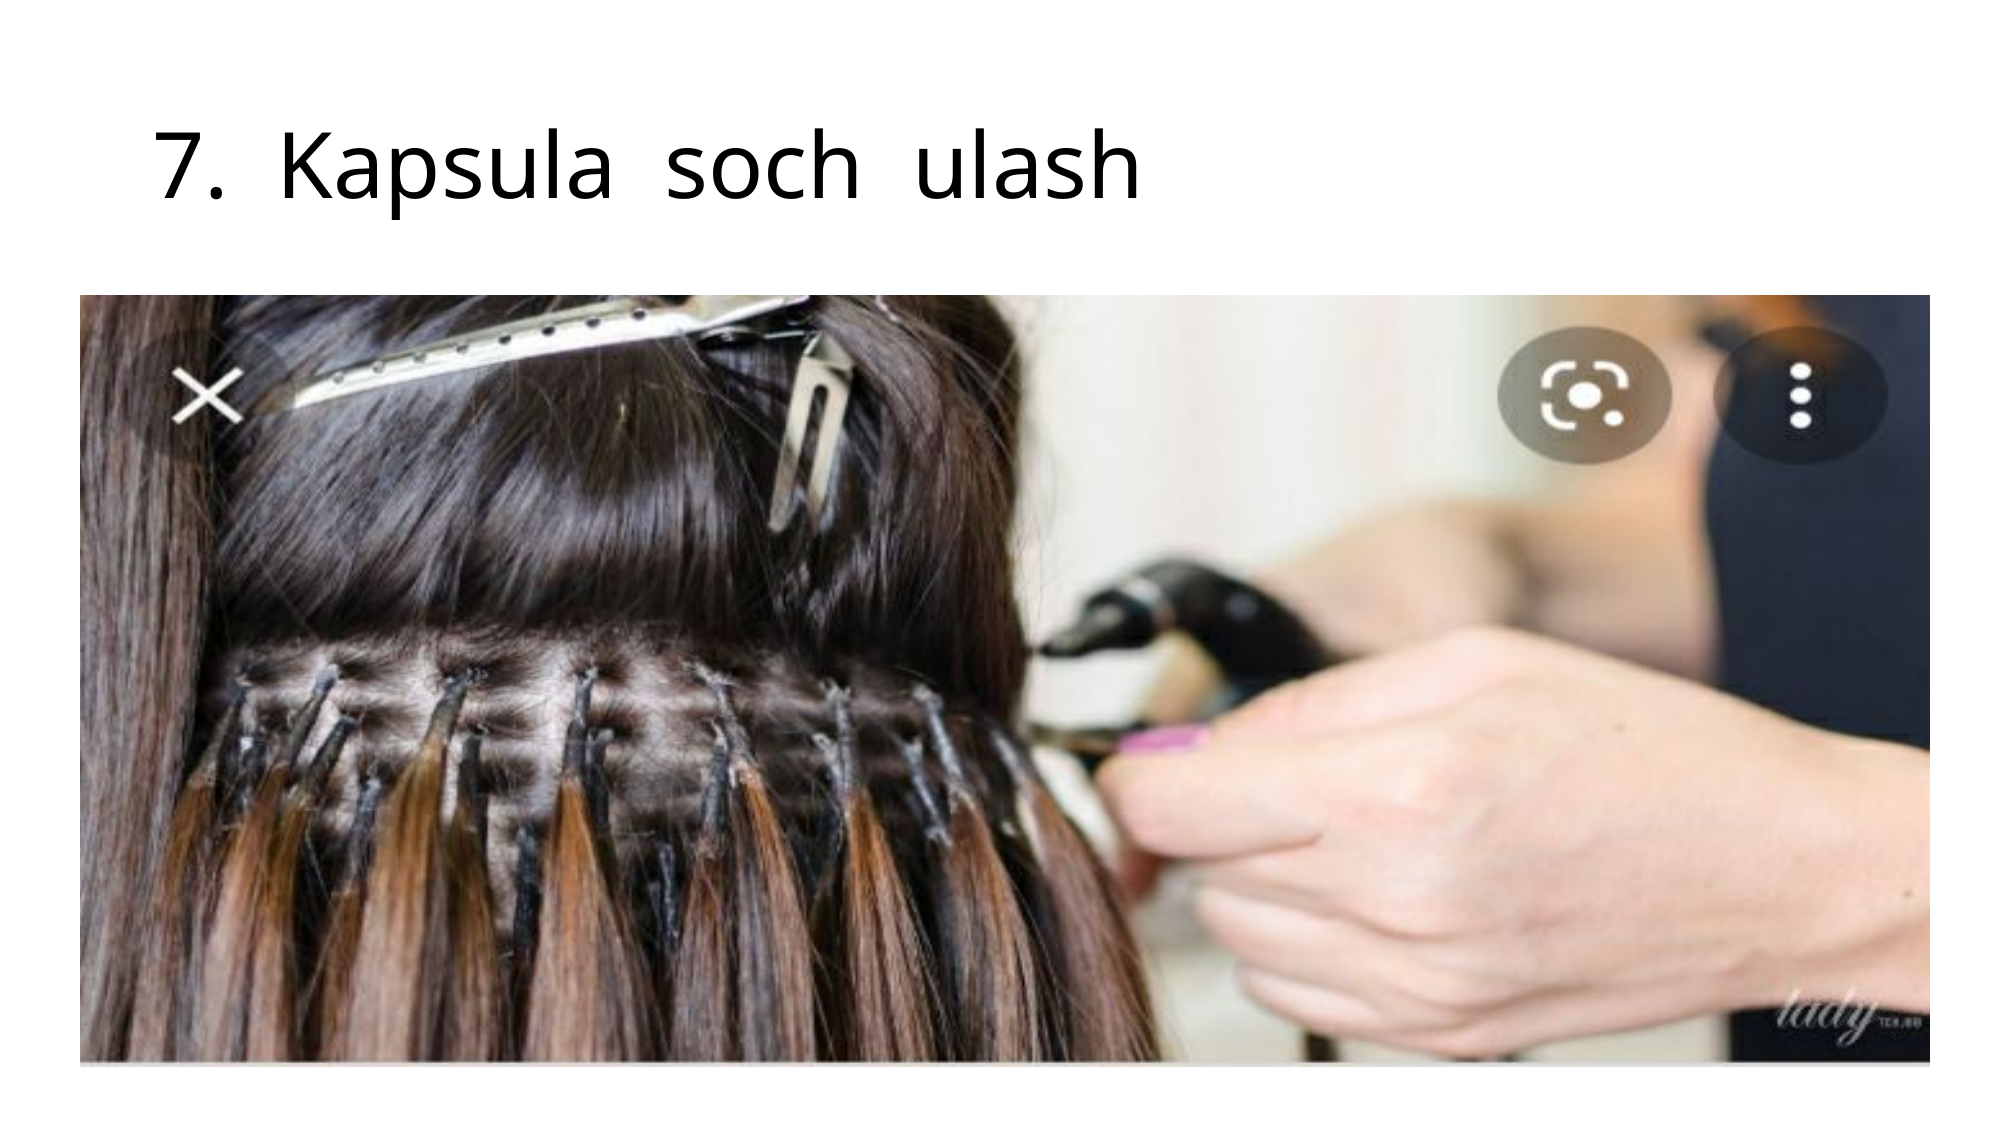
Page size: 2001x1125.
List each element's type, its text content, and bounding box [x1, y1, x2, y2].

title 7. Kapsula soch ulash [137, 59, 1863, 278]
picture [80, 295, 1930, 1067]
